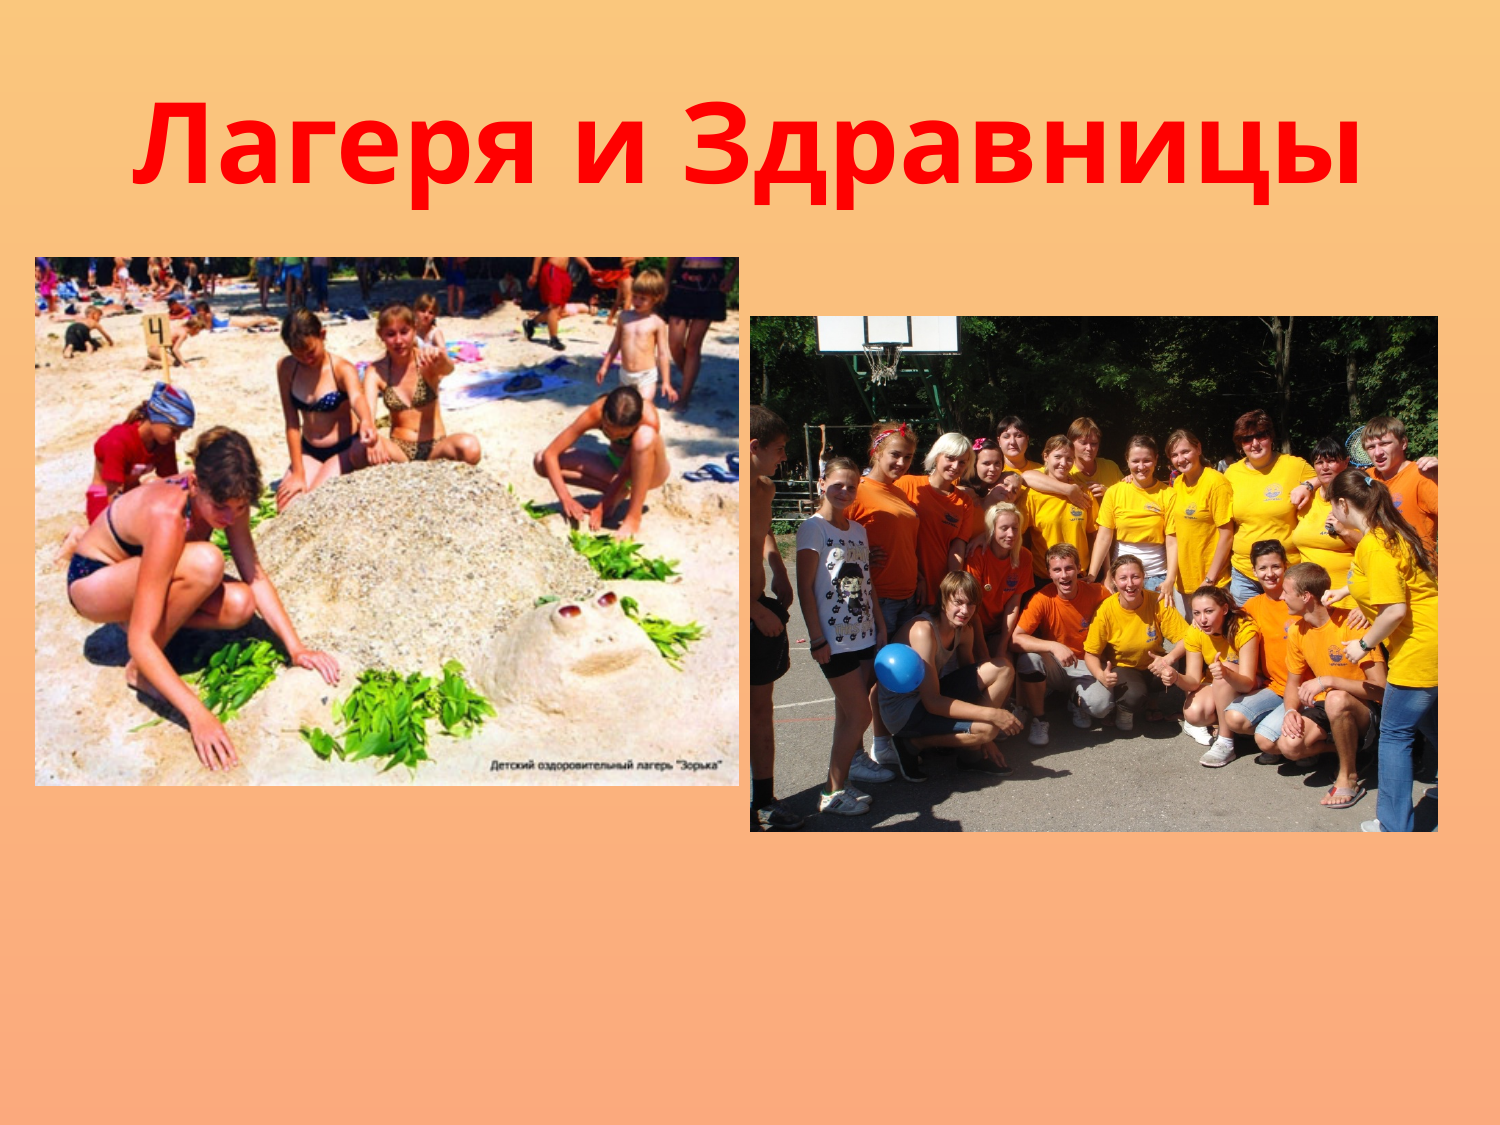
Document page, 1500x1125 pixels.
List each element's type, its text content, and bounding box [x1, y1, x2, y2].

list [34, 257, 739, 787]
picture [749, 316, 1438, 833]
title Лагеря и Здравницы [75, 45, 1425, 233]
